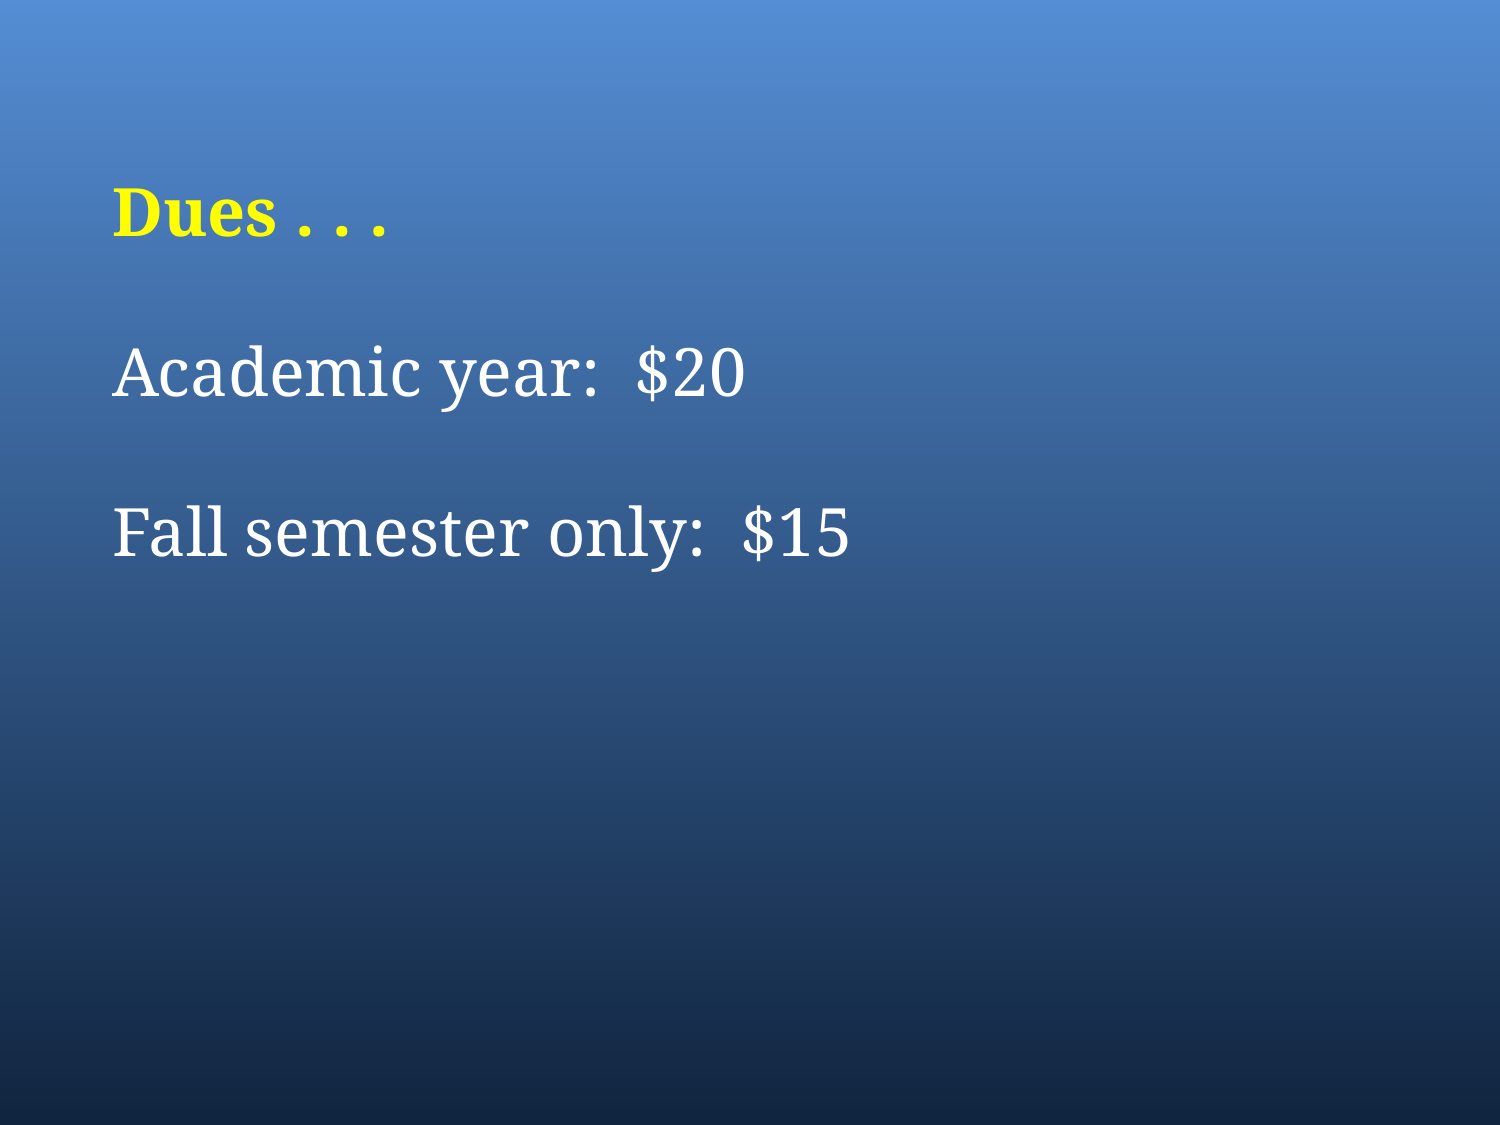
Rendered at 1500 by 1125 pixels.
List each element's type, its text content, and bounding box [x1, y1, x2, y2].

text_box Dues . . . Academic year: $20 Fall semester only: $15 [97, 162, 1425, 783]
